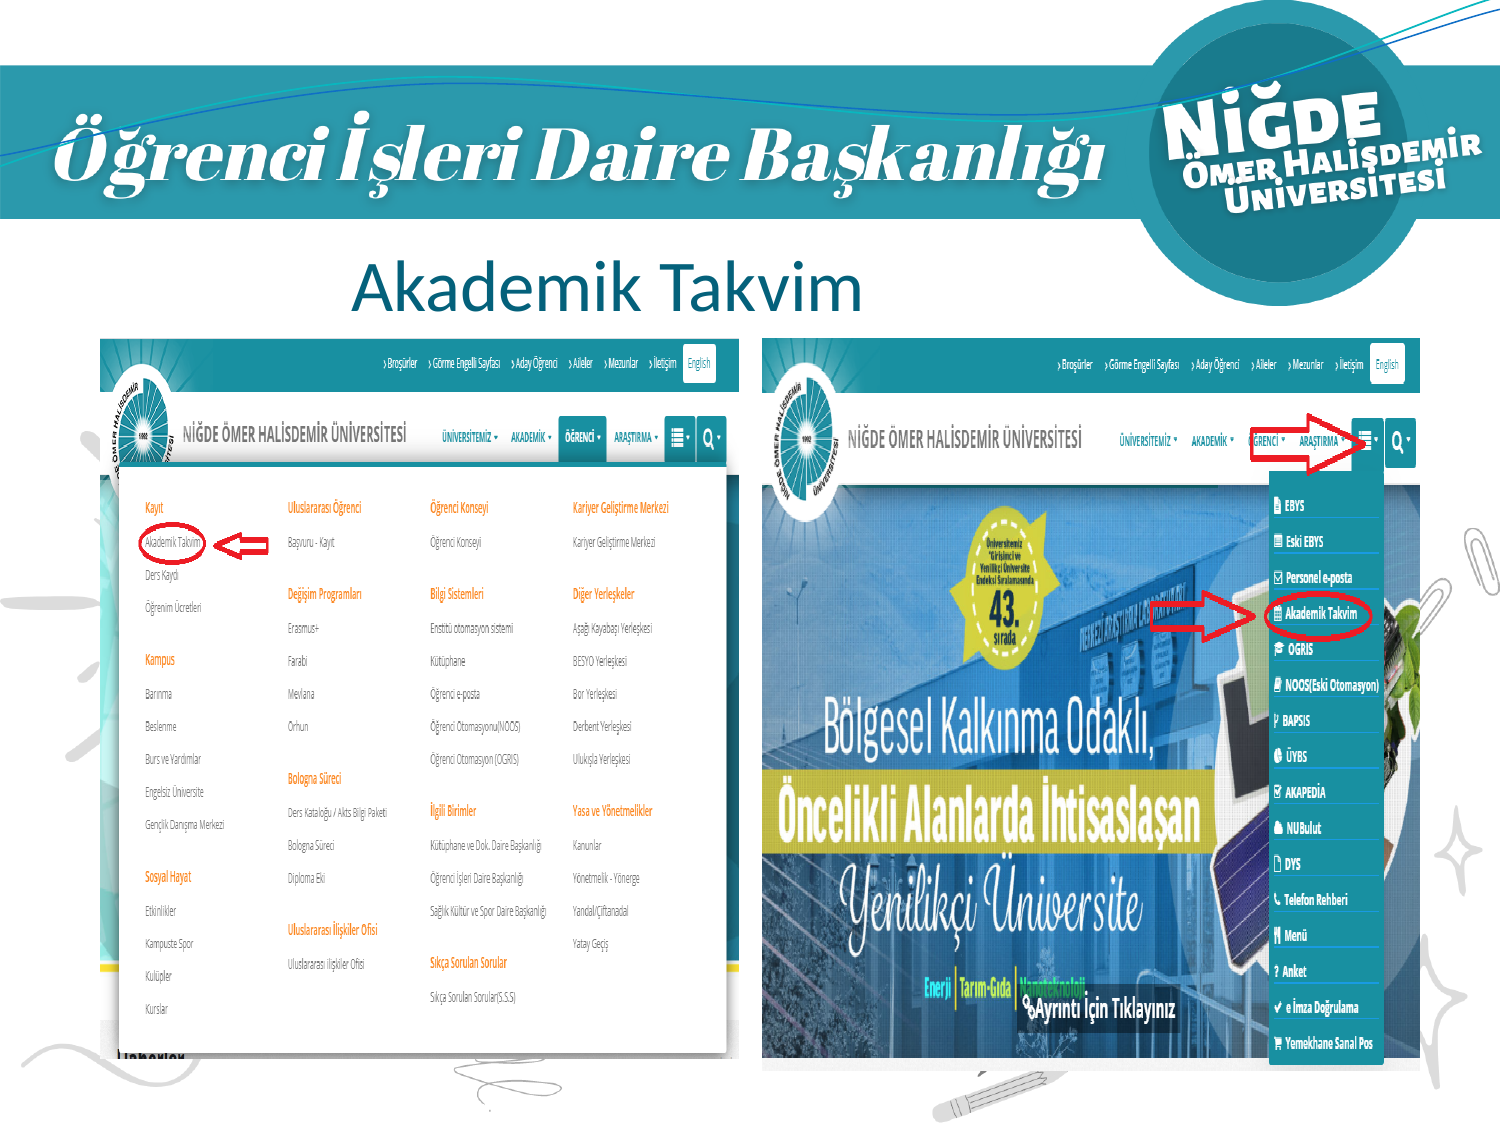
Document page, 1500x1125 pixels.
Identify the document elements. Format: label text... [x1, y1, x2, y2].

title Akademik Takvim [76, 219, 1140, 327]
picture [762, 337, 1420, 1071]
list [100, 337, 739, 1059]
title Kayıt Yenileme(Ders Kaydı) [94, 340, 744, 1070]
